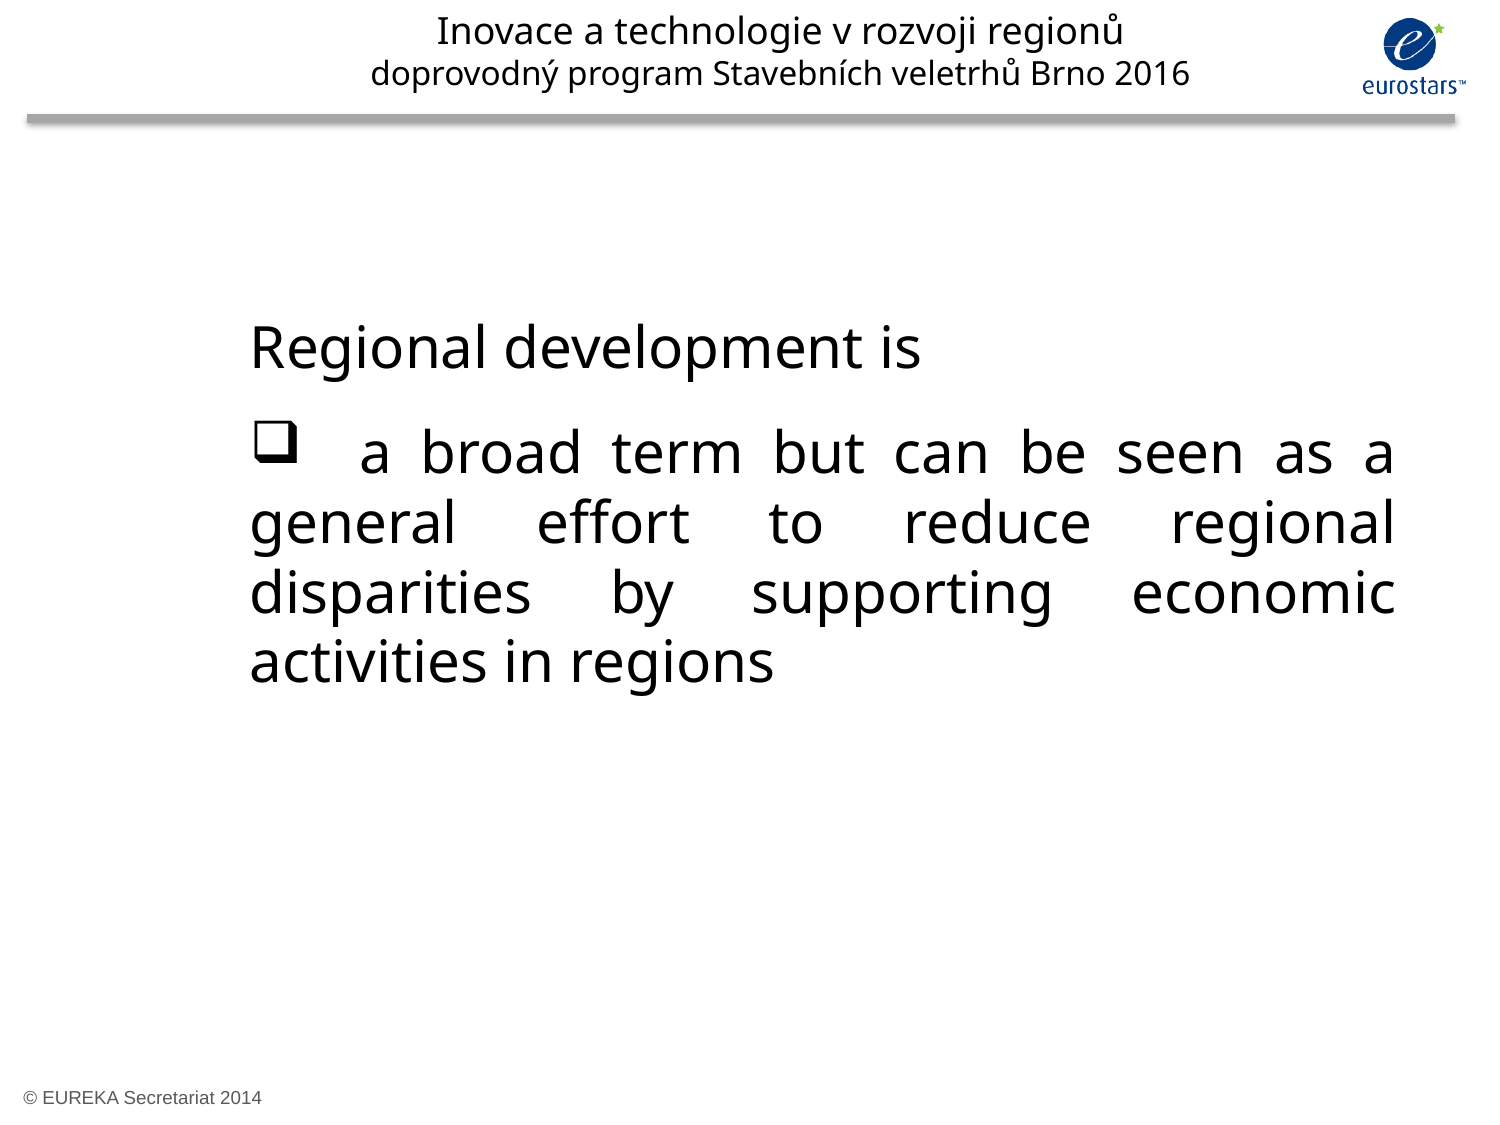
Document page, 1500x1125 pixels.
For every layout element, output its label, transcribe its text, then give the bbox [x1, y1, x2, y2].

subtitle Regional development is a broad term but can be seen as a general effort to reduce regional disparities by supporting economic activities in regions [234, 302, 1412, 929]
text_box Inovace a technologie v rozvoji regionů doprovodný program Stavebních veletrhů Brno 2016 [138, 0, 1424, 100]
picture [1424, 18, 1466, 107]
title [234, 66, 1450, 185]
